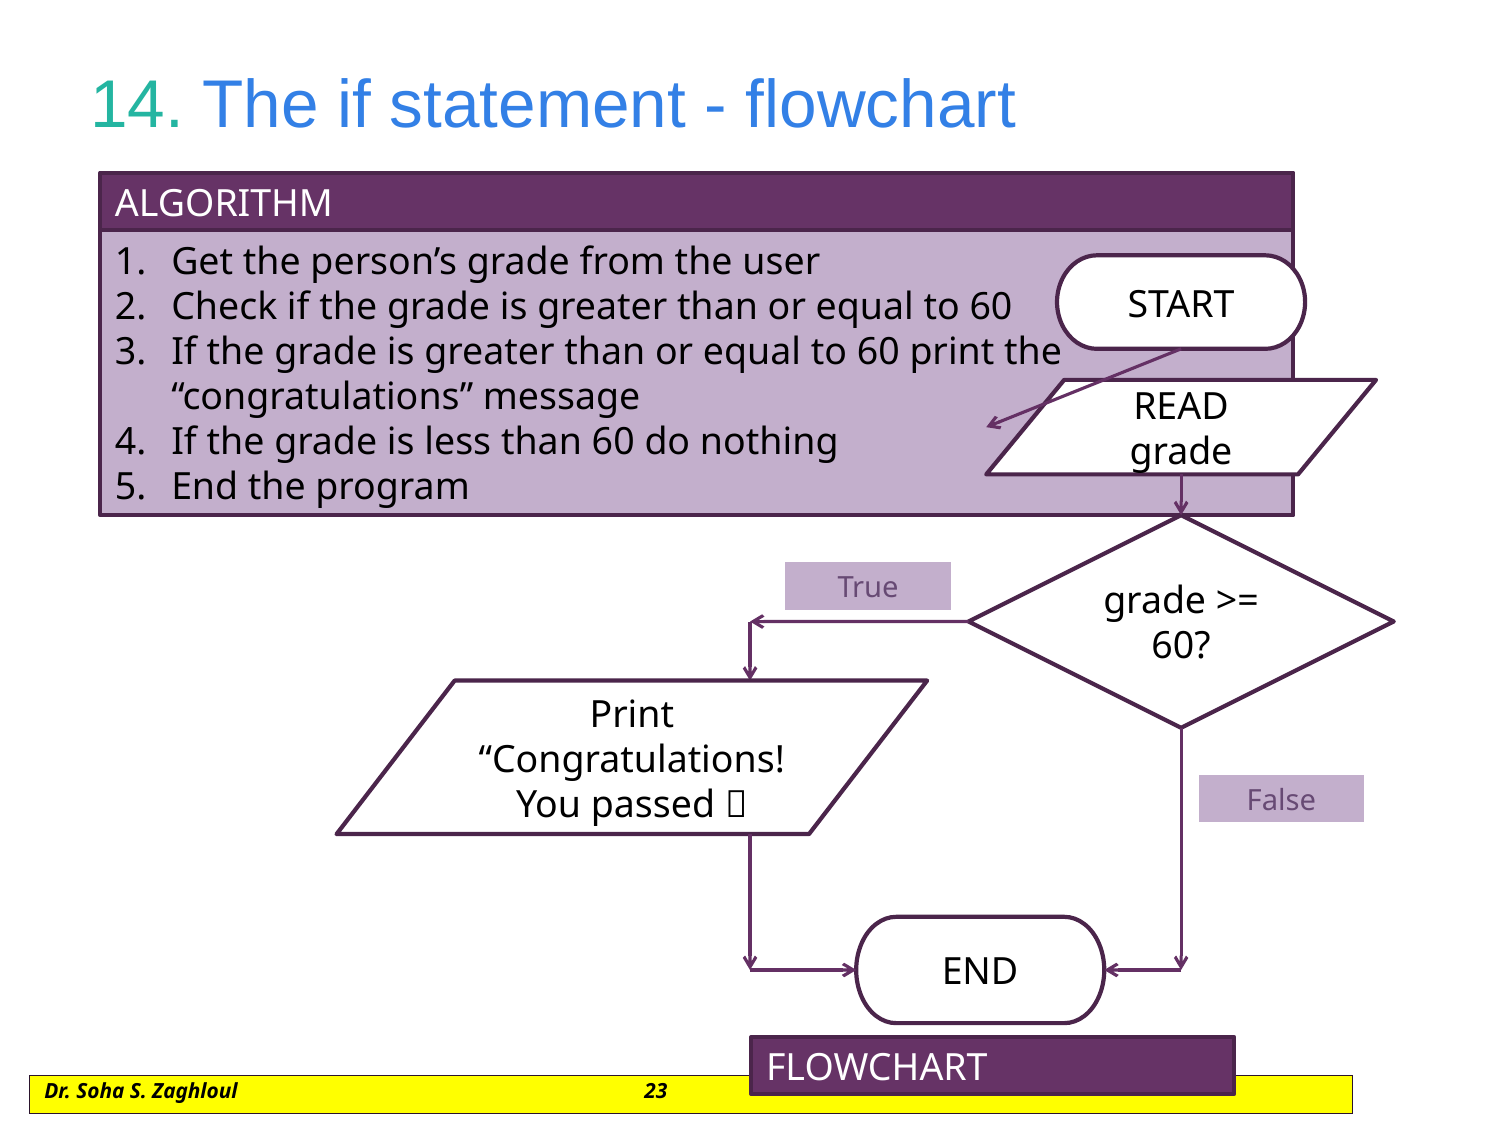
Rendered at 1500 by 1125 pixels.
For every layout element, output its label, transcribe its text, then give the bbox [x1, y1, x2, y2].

text_box Dr. Soha S. Zaghloul 23 [29, 1075, 1353, 1114]
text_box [335, 254, 1395, 1095]
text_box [99, 172, 1294, 516]
title 14. The if statement - flowchart [75, 52, 1388, 149]
